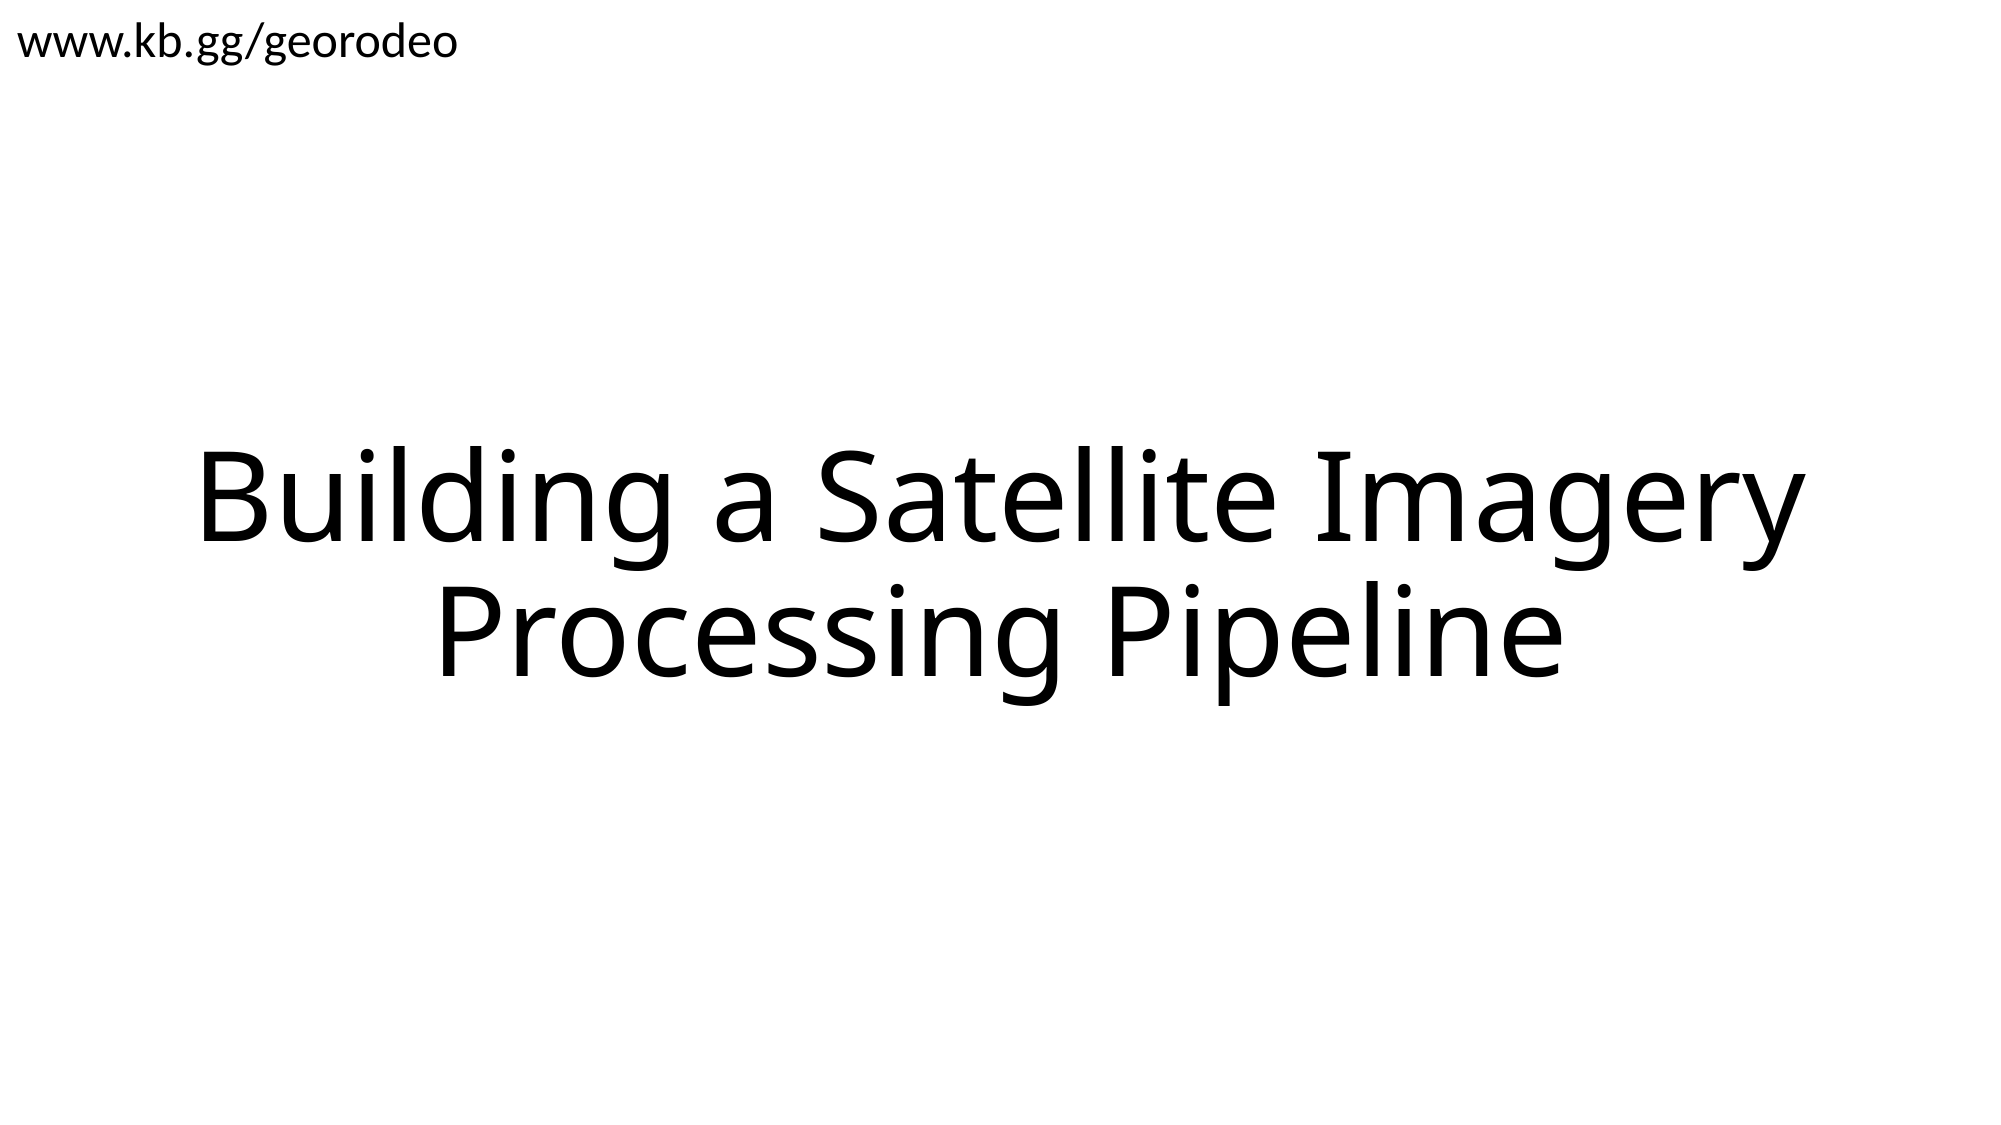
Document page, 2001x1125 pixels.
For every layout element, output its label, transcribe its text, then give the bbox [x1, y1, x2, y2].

text_box www.kb.gg/georodeo [2, 0, 474, 75]
title Building a Satellite Imagery Processing Pipeline [137, 96, 1863, 1042]
